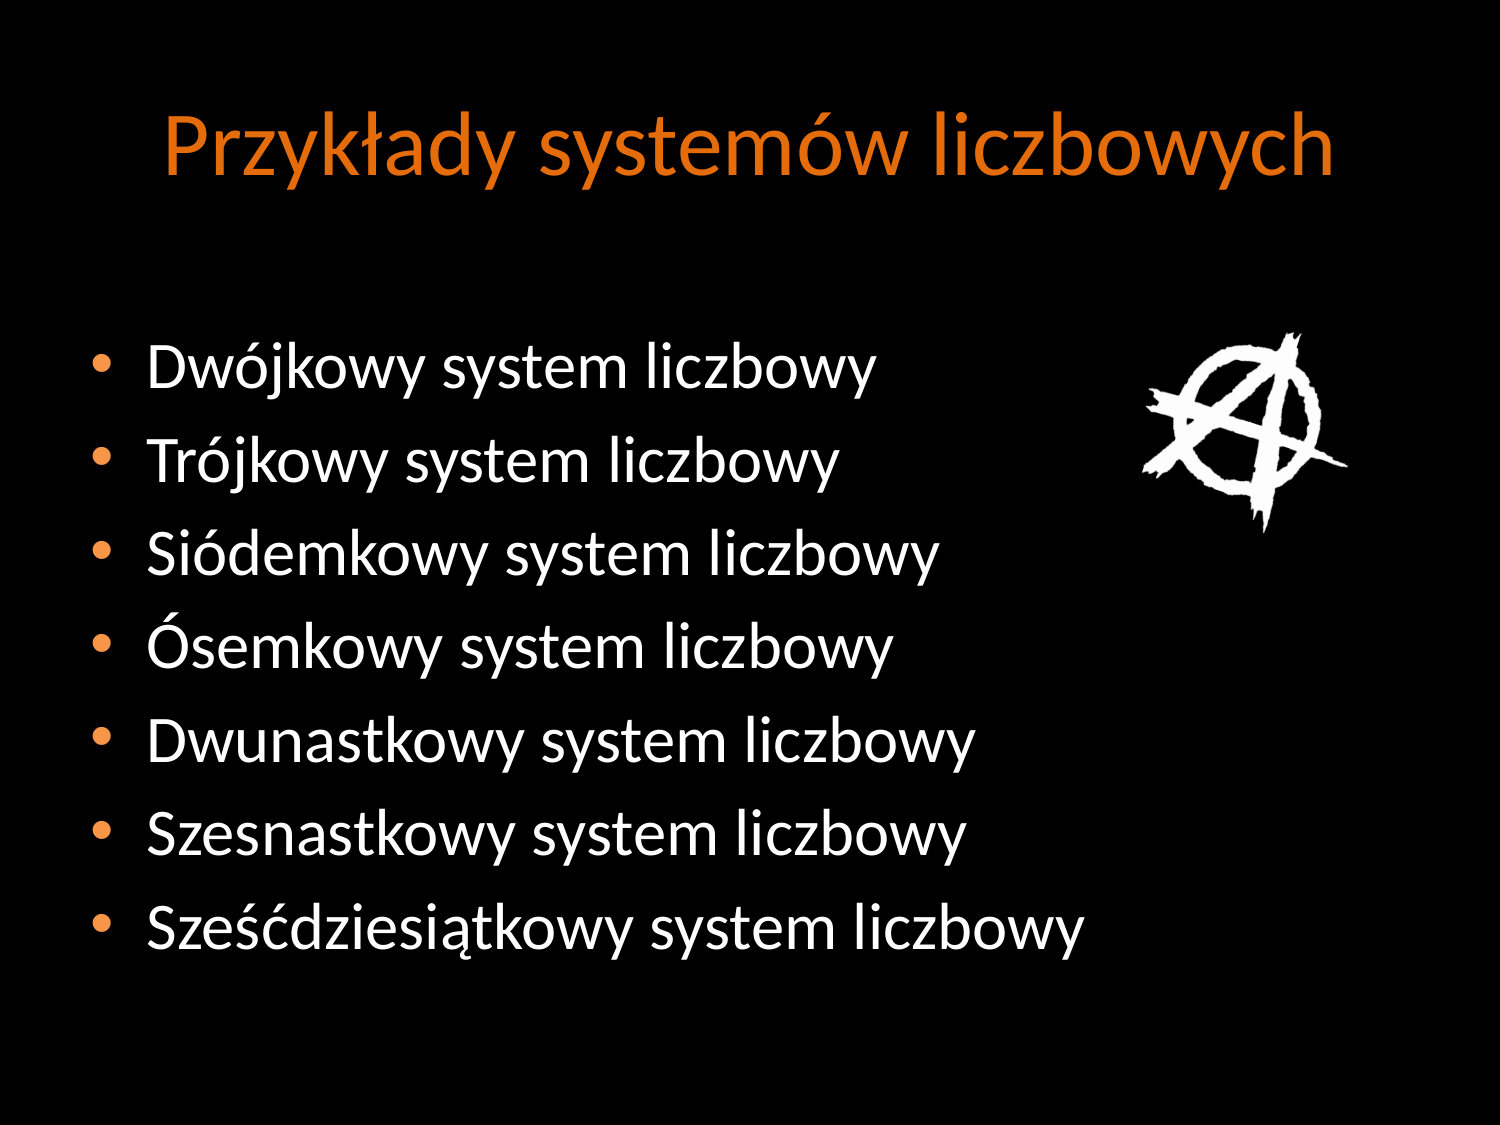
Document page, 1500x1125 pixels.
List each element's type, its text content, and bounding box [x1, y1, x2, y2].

title Przykłady systemów liczbowych [75, 45, 1425, 233]
list Dwójkowy system liczbowy Trójkowy system liczbowy Siódemkowy system liczbowy Ósemkowy system liczbowy Dwunastkowy system liczbowy Szesnastkowy system liczbowy Sześćdziesiątkowy system liczbowy [75, 314, 1425, 1005]
picture [1081, 244, 1418, 573]
